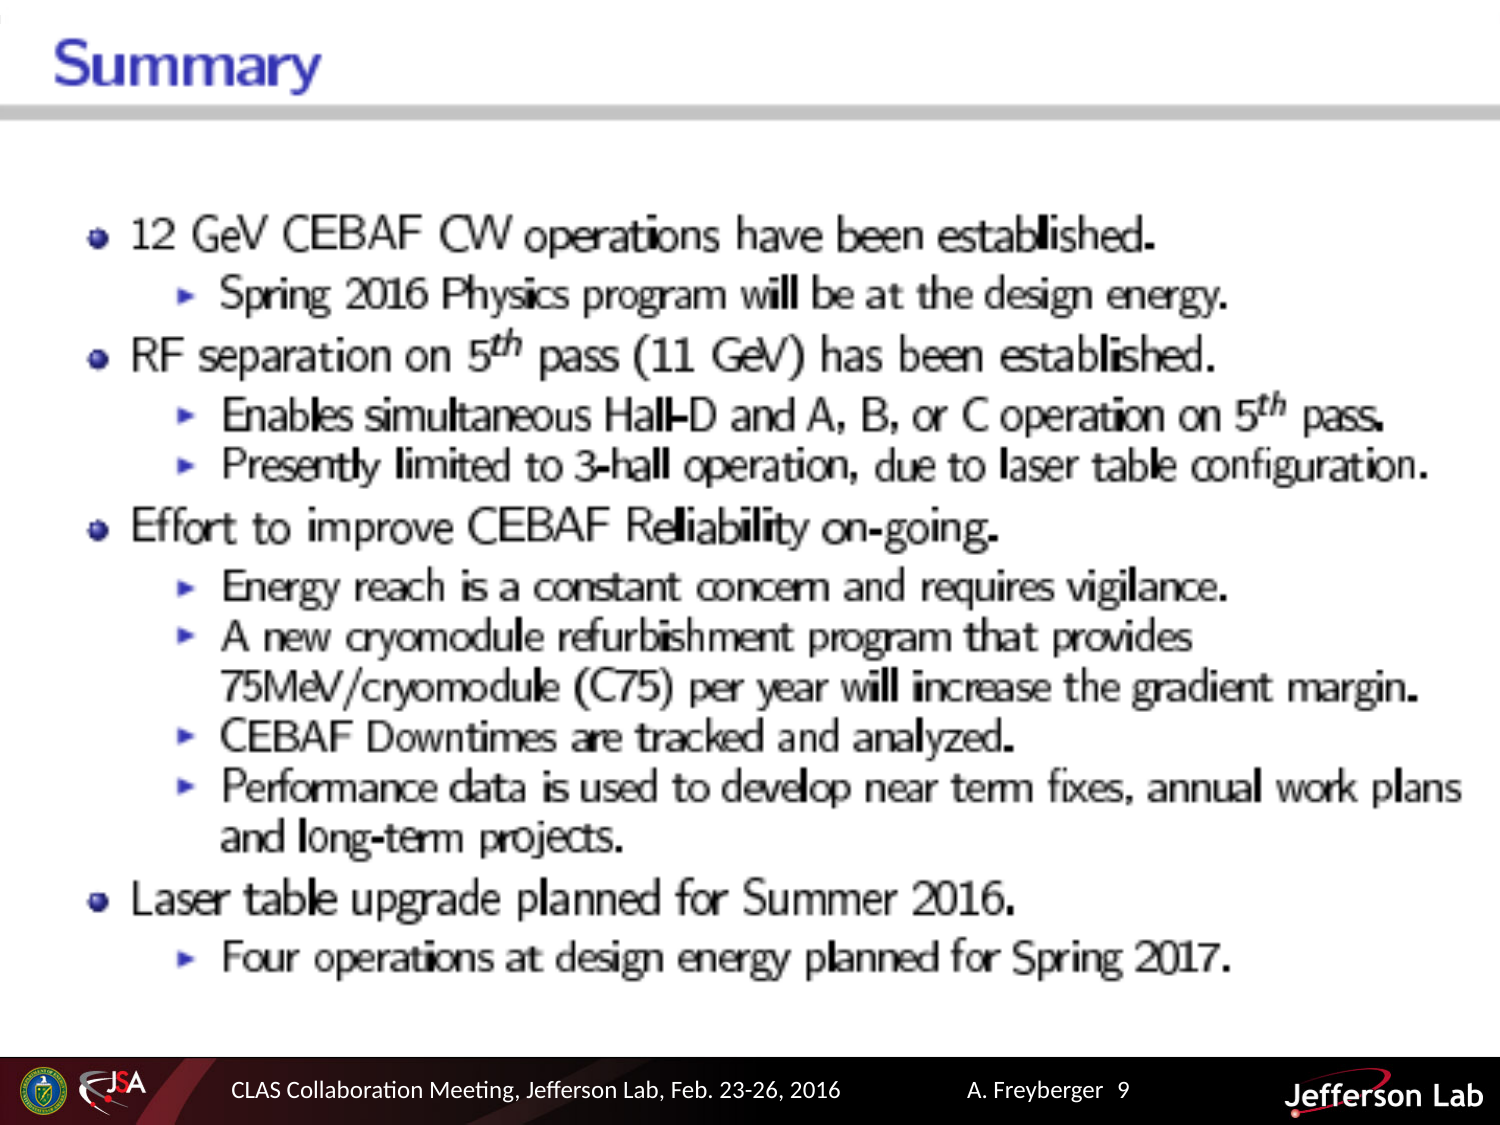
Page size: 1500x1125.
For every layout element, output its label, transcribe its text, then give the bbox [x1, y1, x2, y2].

slide_number A. Freyberger 9 [873, 1059, 1224, 1119]
footer CLAS Collaboration Meeting, Jefferson Lab, Feb. 23-26, 2016 [200, 1059, 873, 1119]
picture [0, 0, 1500, 1125]
